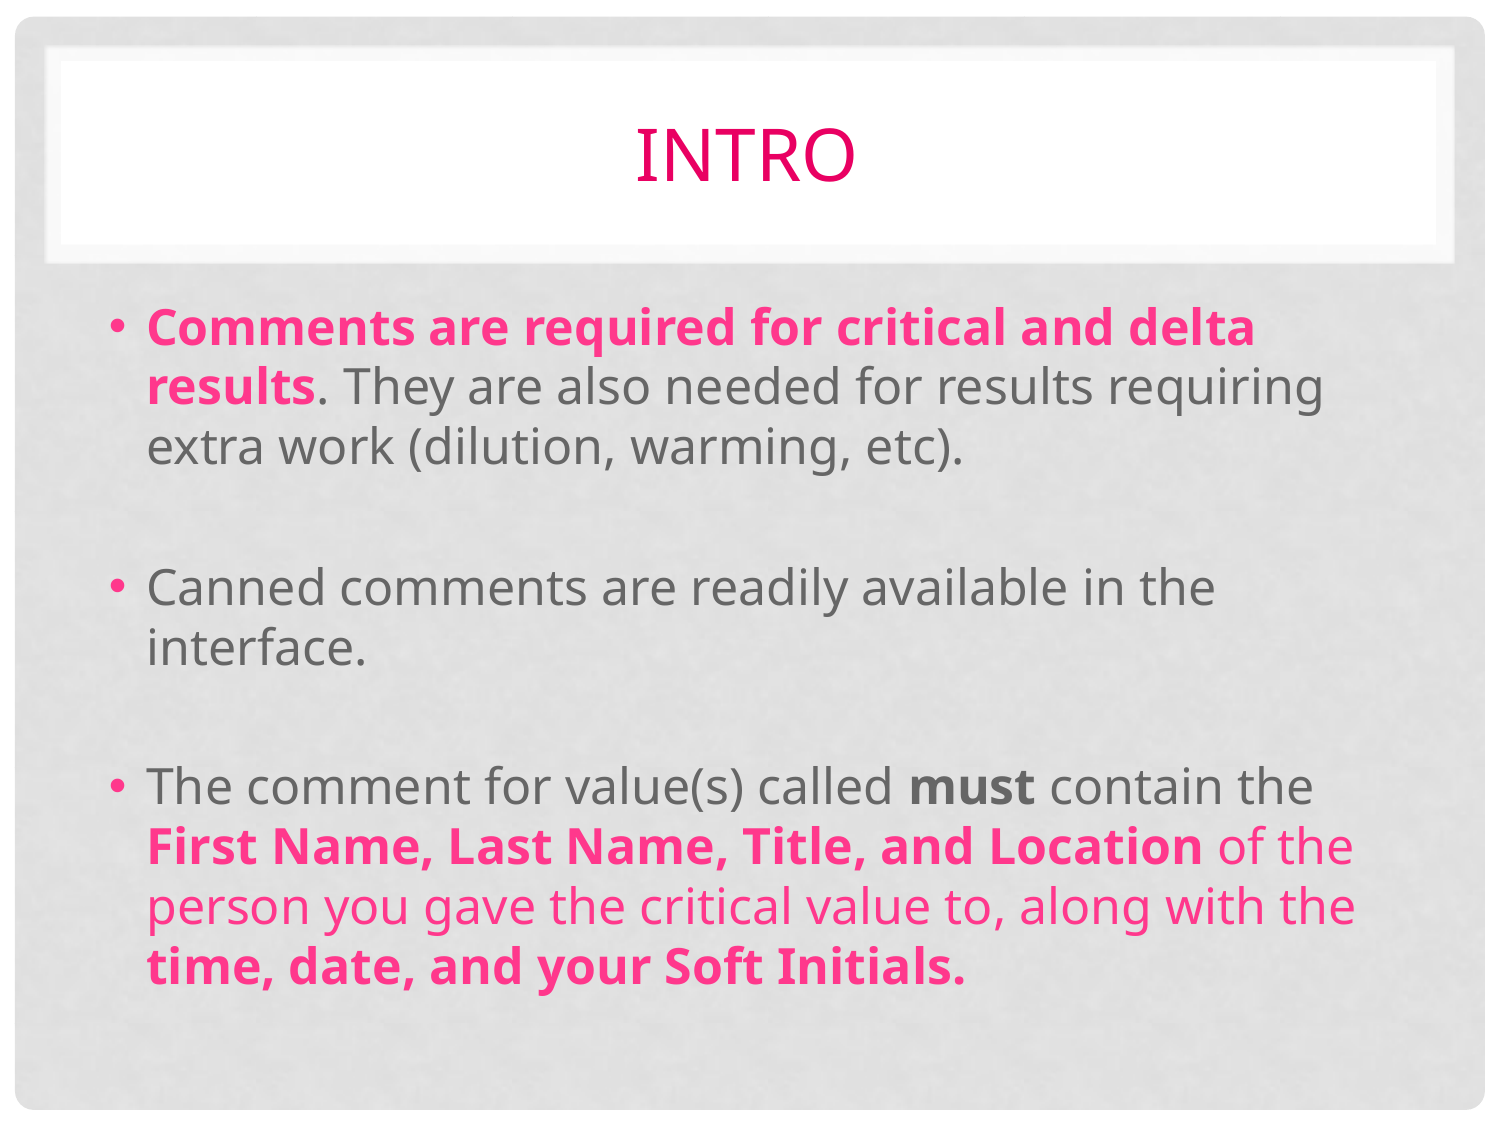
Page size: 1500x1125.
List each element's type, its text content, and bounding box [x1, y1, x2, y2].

title iNTRO [69, 66, 1425, 238]
list Comments are required for critical and delta results. They are also needed for results requiring extra work (dilution, warming, etc). Canned comments are readily available in the interface. The comment for value(s) called must contain the First Name, Last Name, Title, and Location of the person you gave the critical value to, along with the time, date, and your Soft Initials. [75, 287, 1425, 1005]
